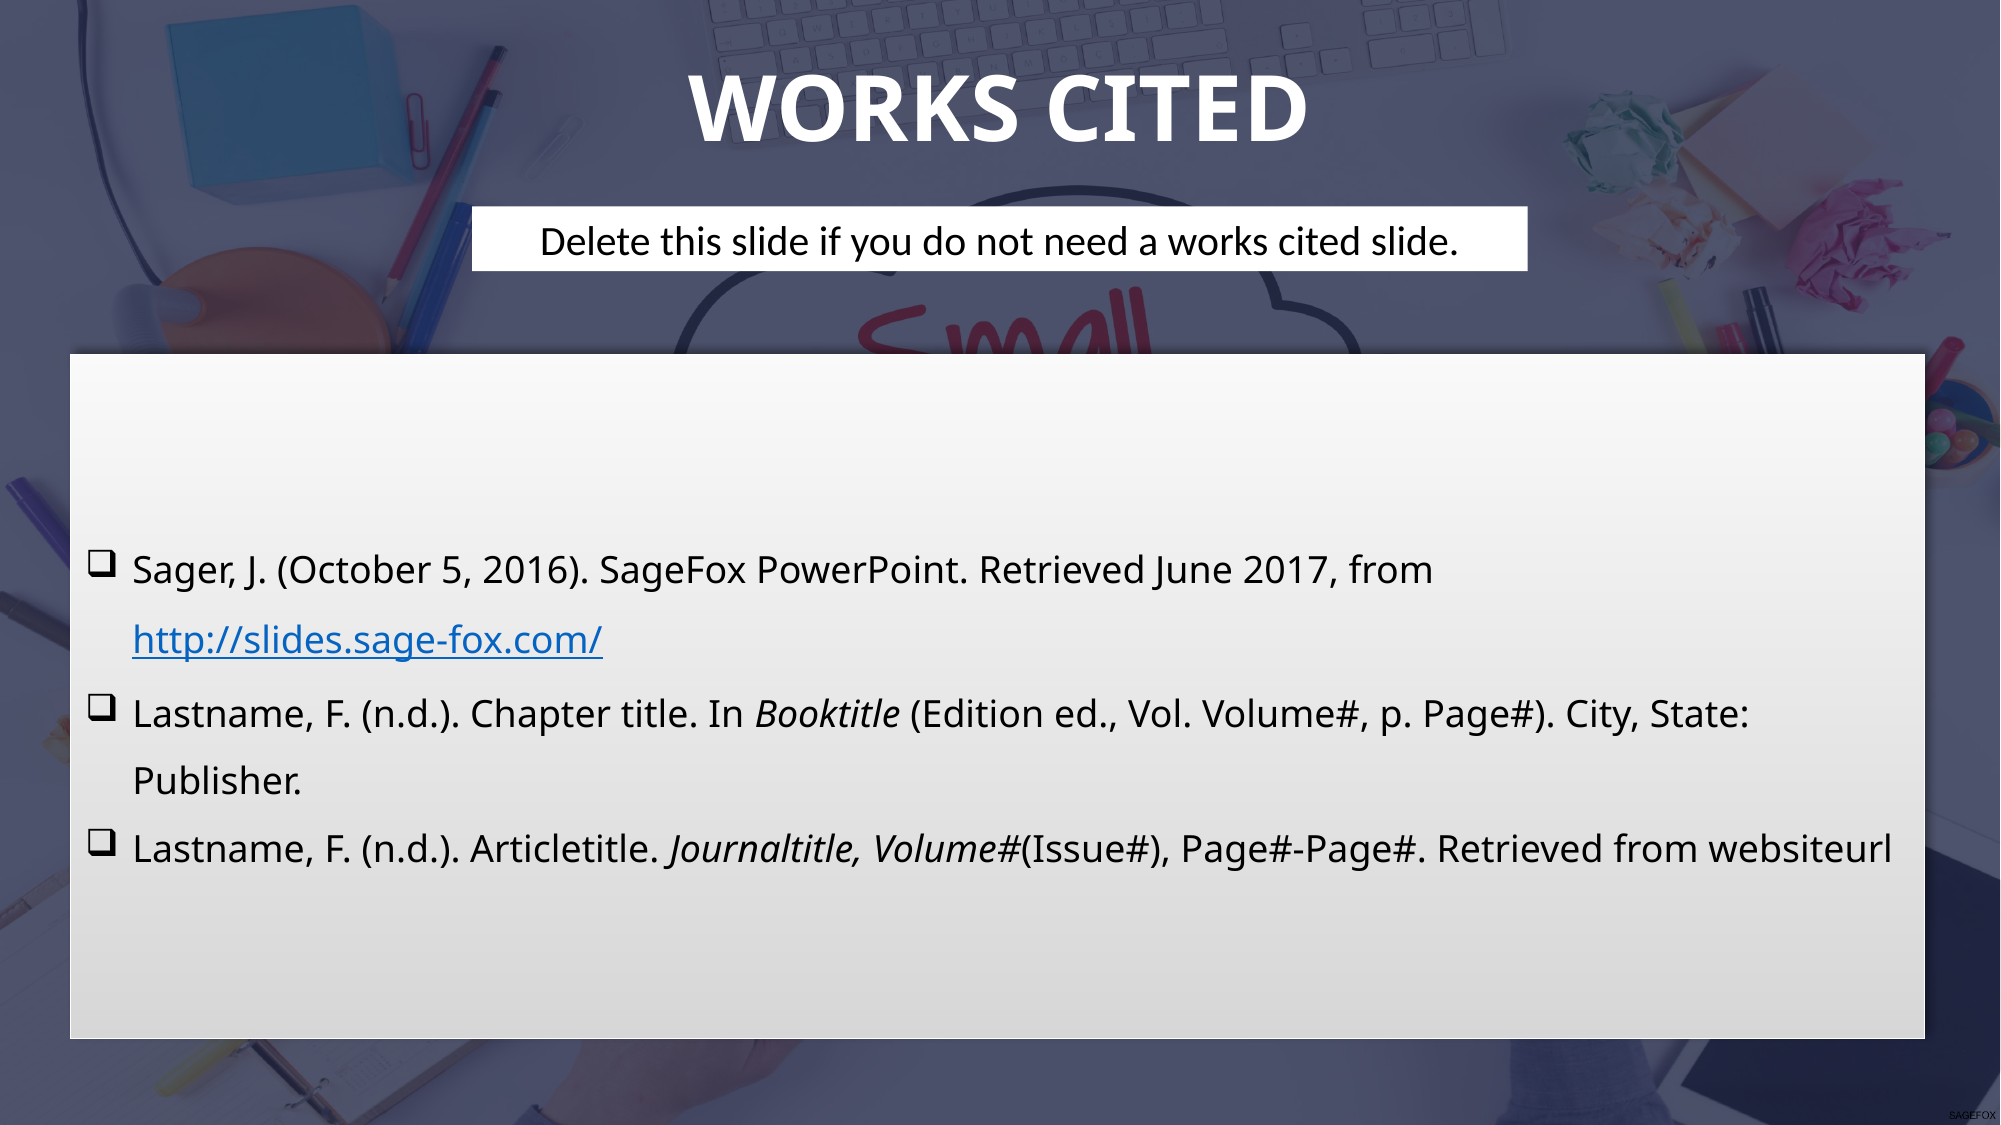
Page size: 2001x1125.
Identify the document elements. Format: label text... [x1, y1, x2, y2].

text_box Delete this slide if you do not need a works cited slide. [472, 206, 1528, 272]
text_box WORKS CITED [548, 42, 1452, 167]
text_box Sager, J. (October 5, 2016). SageFox PowerPoint. Retrieved June 2017, from http://slides.sage-fox.com/ Lastname, F. (n.d.). Chapter title. In Booktitle (Edition ed., Vol. Volume#, p. Page#). City, State: Publisher. Lastname, F. (n.d.). Articletitle. Journaltitle, Volume#(Issue#), Page#-Page#. Retrieved from websiteurl [70, 354, 1925, 1039]
picture [1925, 0, 2001, 1125]
